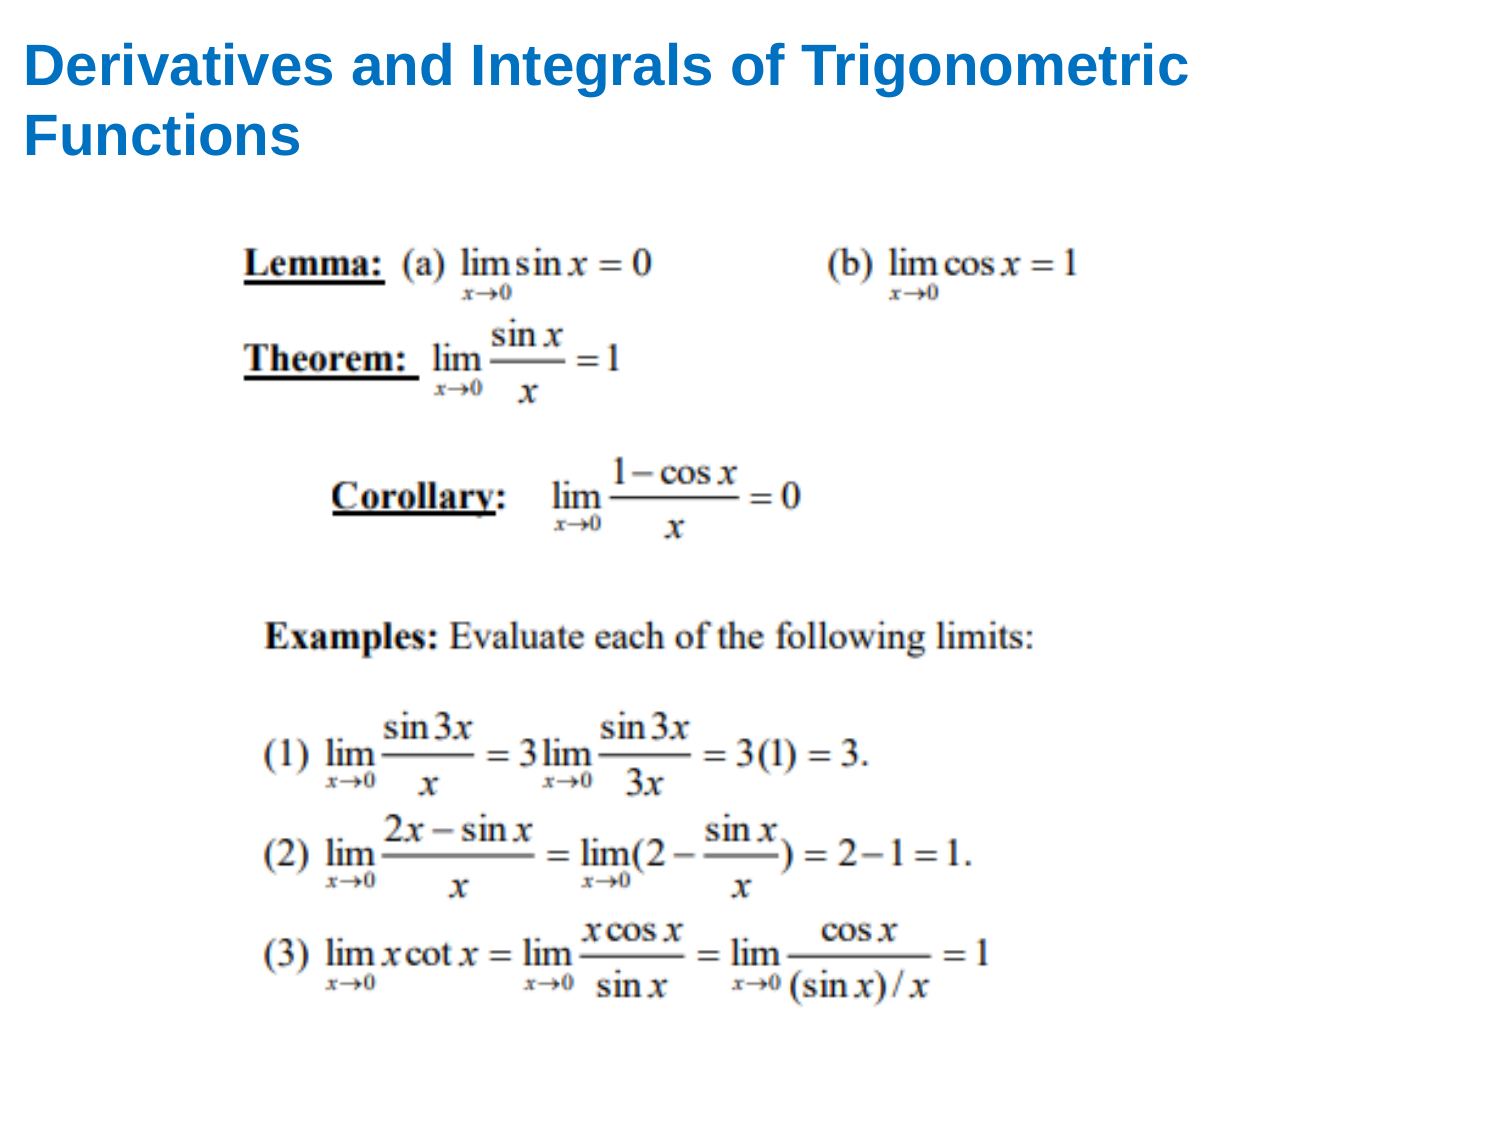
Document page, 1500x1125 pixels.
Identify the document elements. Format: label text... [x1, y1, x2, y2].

picture [326, 421, 845, 563]
picture [253, 586, 1096, 1027]
picture [230, 226, 1192, 413]
title Derivatives and Integrals of Trigonometric Functions [23, 26, 1399, 237]
